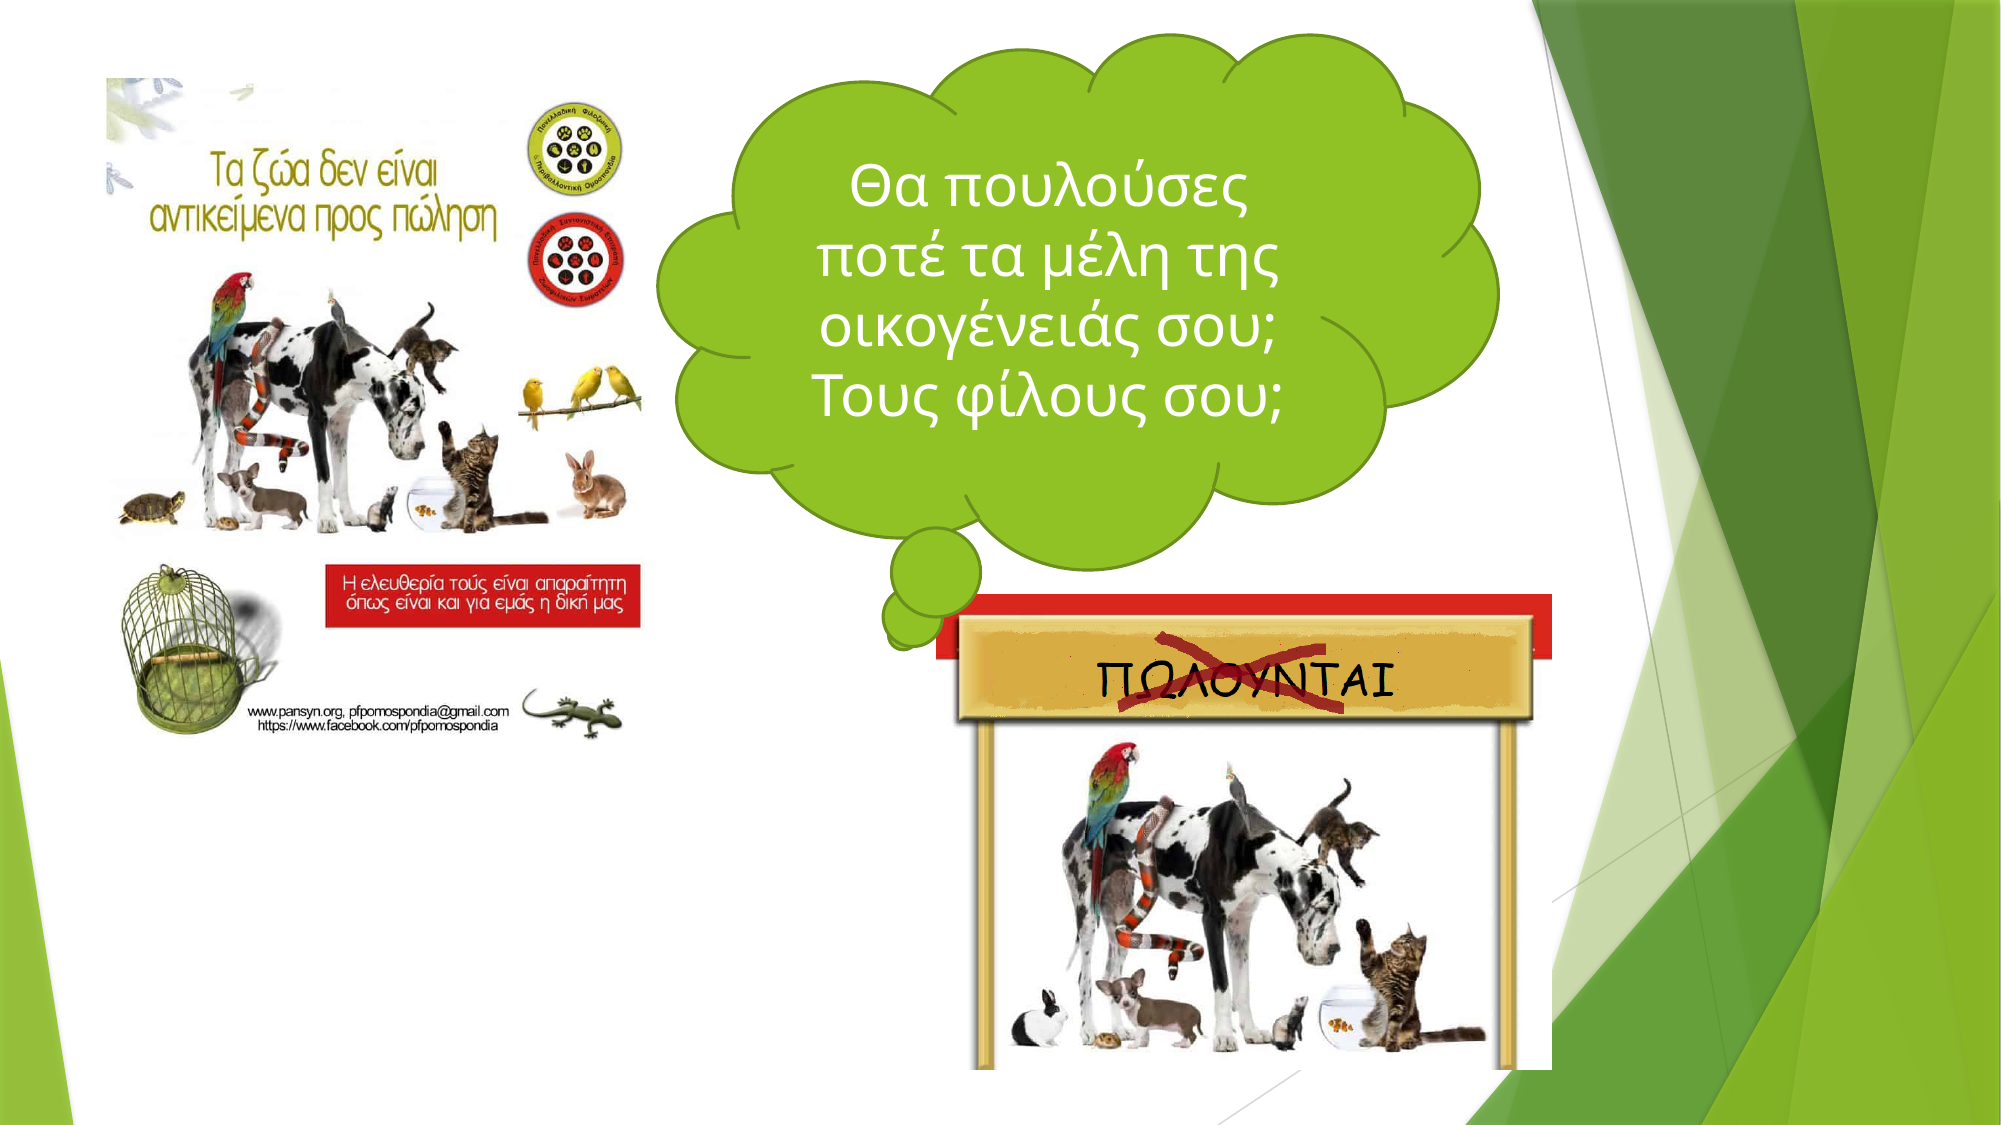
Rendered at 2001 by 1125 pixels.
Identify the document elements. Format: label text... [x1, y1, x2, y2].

picture [936, 594, 1552, 1070]
picture [98, 66, 646, 771]
text_box Θα πουλούσες ποτέ τα μέλη της οικογένειάς σου; Τους φίλους σου; [656, 33, 1500, 652]
